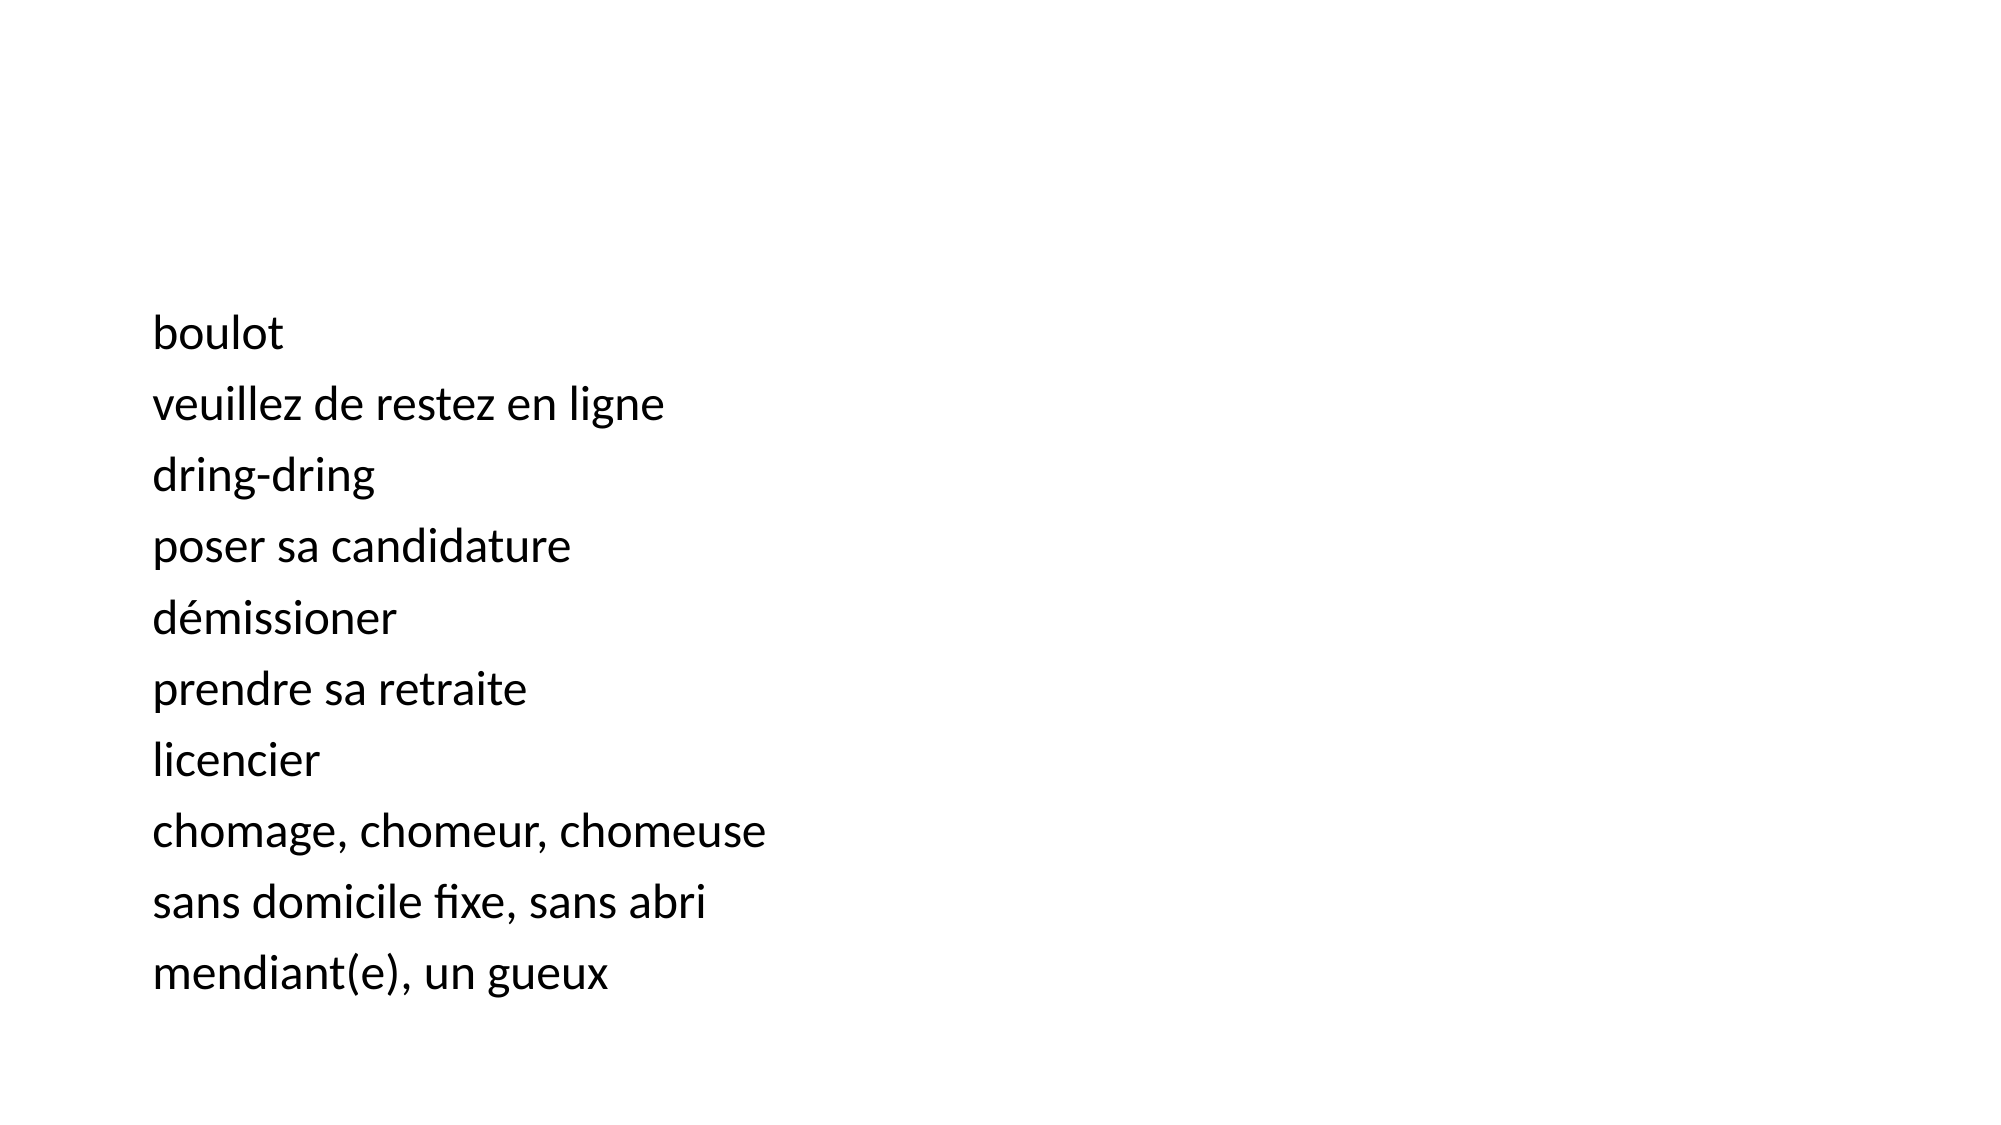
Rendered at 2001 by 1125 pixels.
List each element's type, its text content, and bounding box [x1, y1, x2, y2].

list boulot veuillez de restez en ligne dring-dring poser sa candidature démissioner prendre sa retraite licencier chomage, chomeur, chomeuse sans domicile fixe, sans abri mendiant(e), un gueux [137, 299, 1863, 1014]
